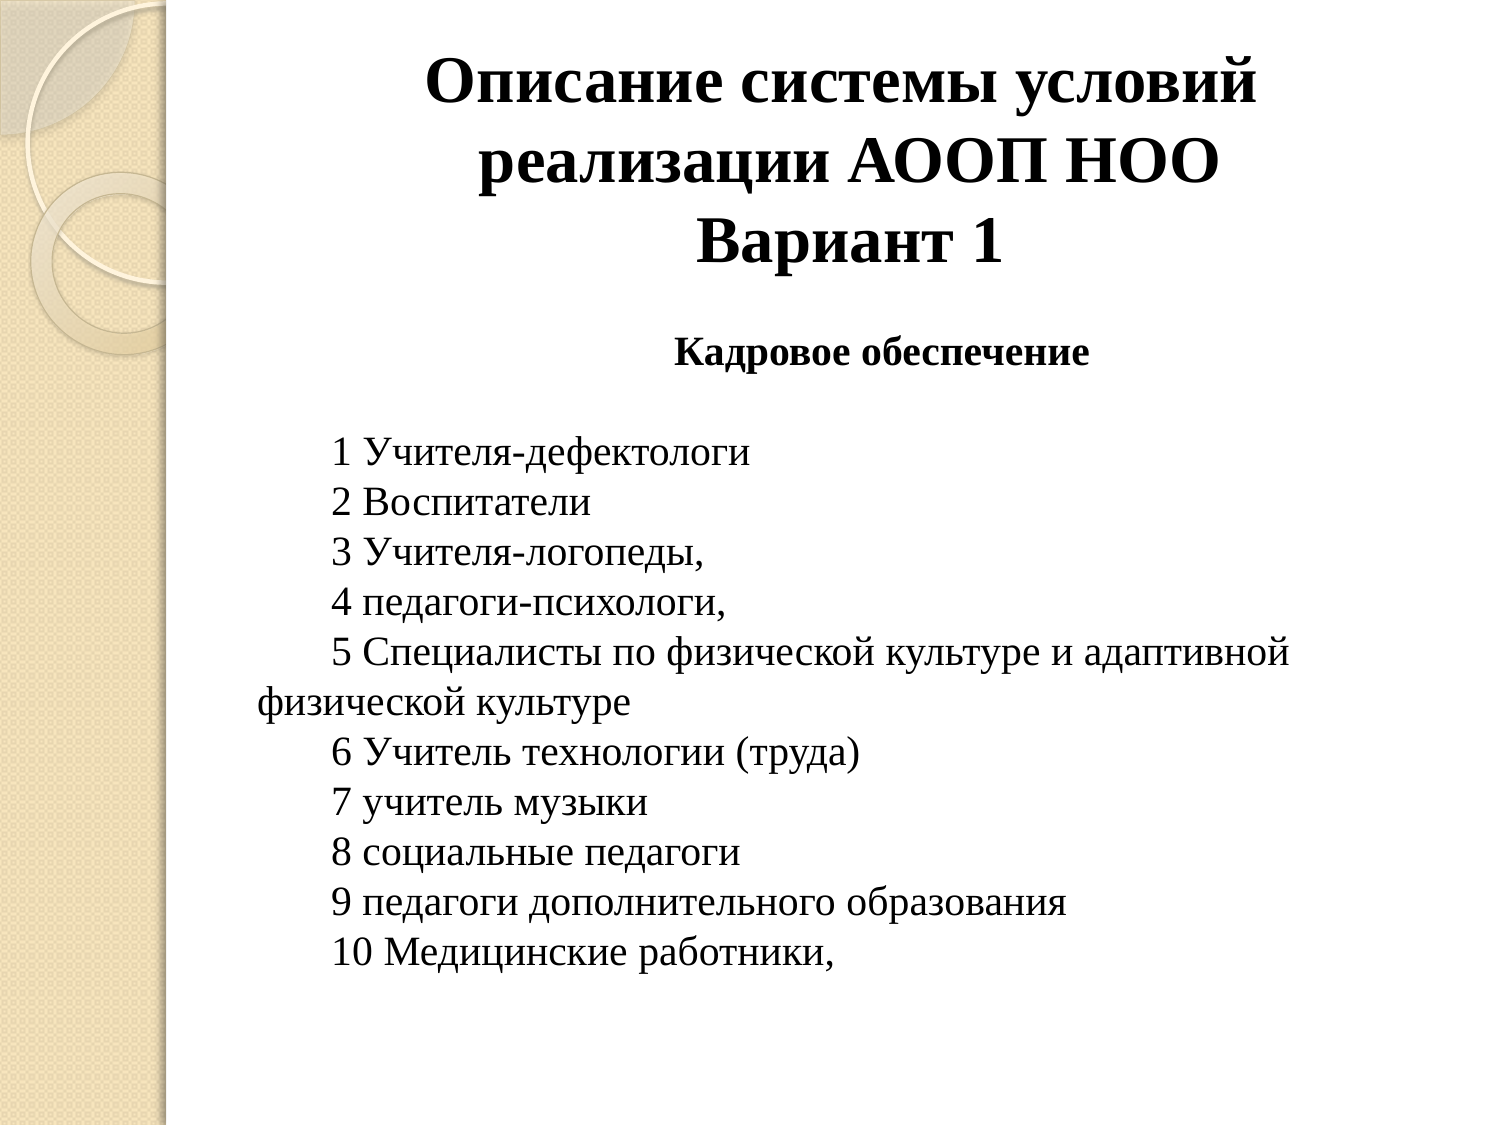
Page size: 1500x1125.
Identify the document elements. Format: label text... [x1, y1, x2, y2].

text_box Кадровое обеспечение 1 Учителя-дефектологи 2 Воспитатели 3 Учителя-логопеды, 4 педагоги-психологи, 5 Специалисты по физической культуре и адаптивной физической культуре 6 Учитель технологии (труда) 7 учитель музыки 8 социальные педагоги 9 педагоги дополнительного образования 10 Медицинские работники, [242, 315, 1459, 982]
title Описание системы условий реализации АООП НОО Вариант 1 [235, 45, 1466, 268]
